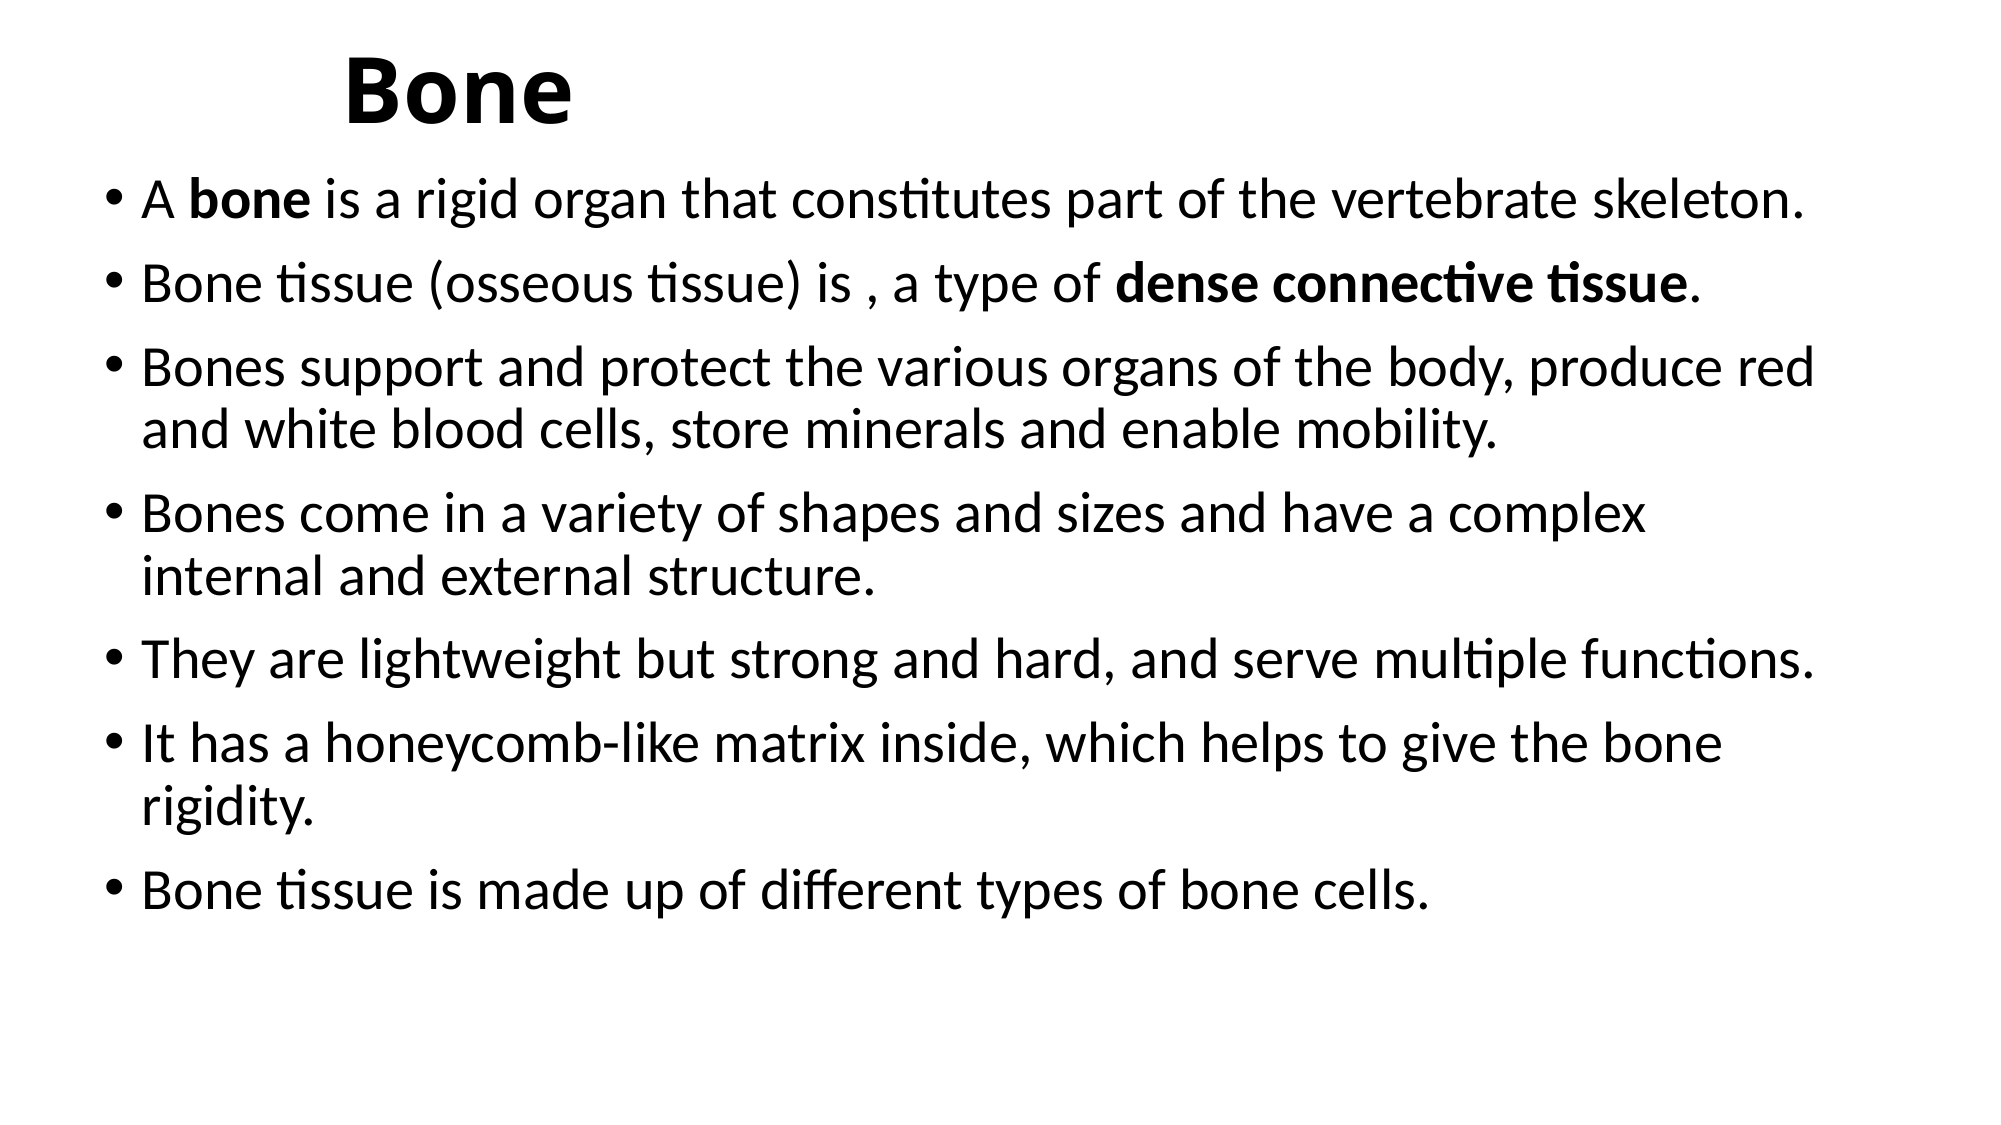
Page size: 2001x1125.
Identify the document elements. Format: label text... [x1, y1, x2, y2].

title Bone [326, 0, 1677, 160]
list A bone is a rigid organ that constitutes part of the vertebrate skeleton. Bone tissue (osseous tissue) is , a type of dense connective tissue. Bones support and protect the various organs of the body, produce red and white blood cells, store minerals and enable mobility. Bones come in a variety of shapes and sizes and have a complex internal and external structure. They are lightweight but strong and hard, and serve multiple functions. It has a honeycomb-like matrix inside, which helps to give the bone rigidity. Bone tissue is made up of different types of bone cells. [89, 160, 1847, 1068]
